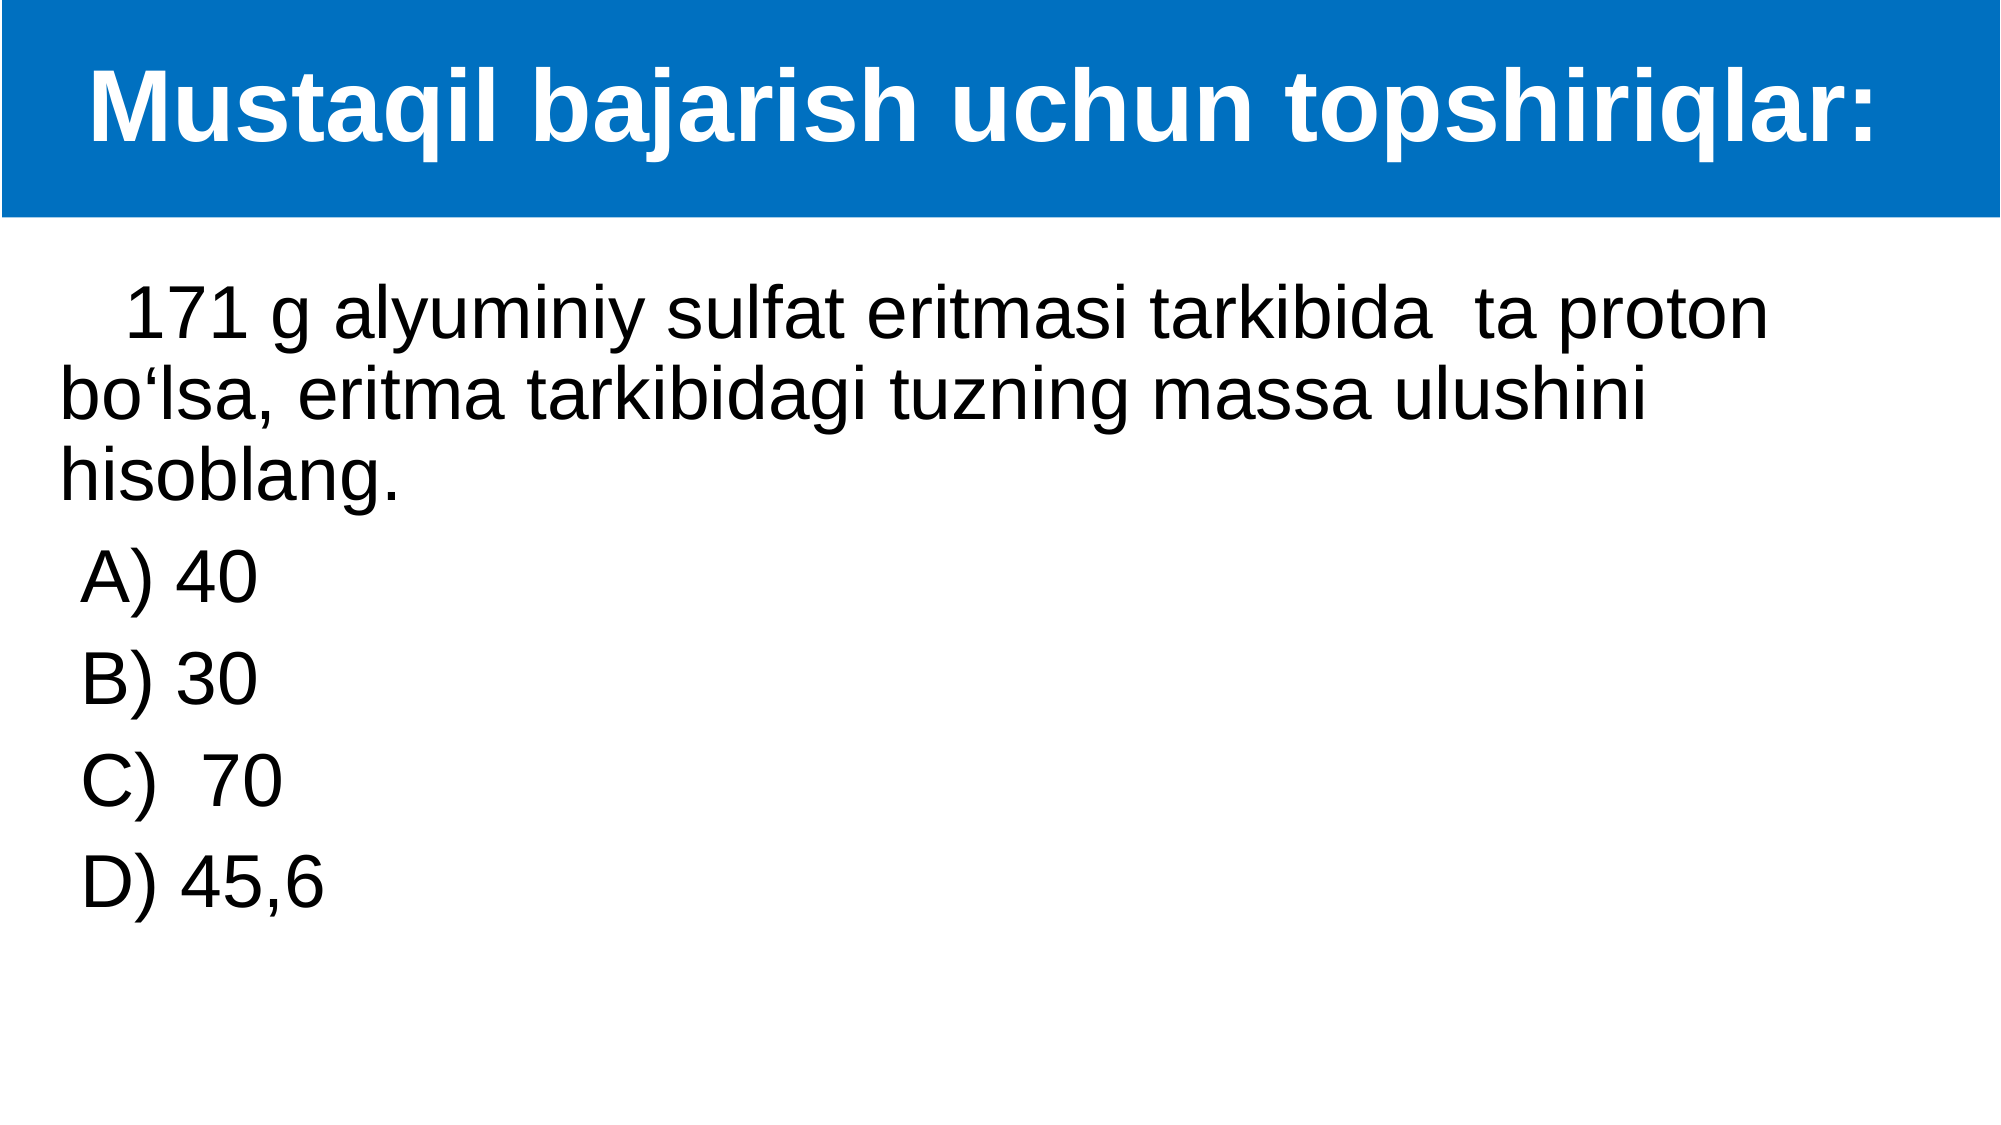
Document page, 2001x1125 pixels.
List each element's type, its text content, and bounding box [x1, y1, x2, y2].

title Mustaqil bajarish uchun topshiriqlar: [2, 0, 2000, 218]
